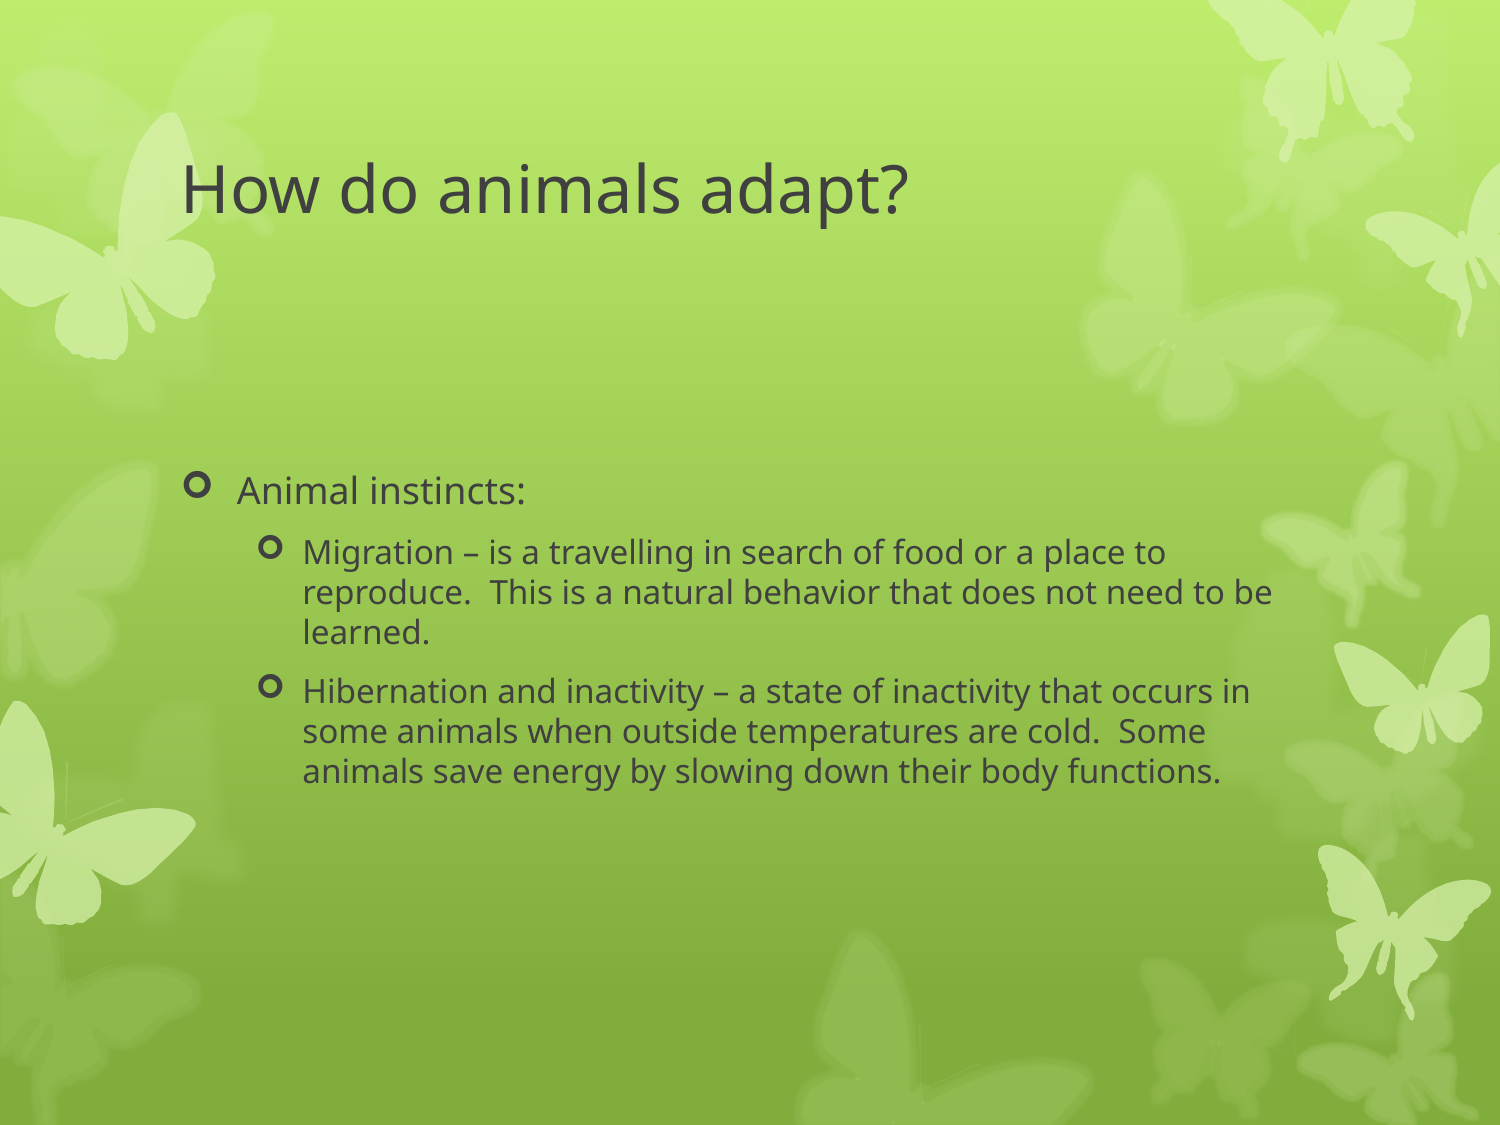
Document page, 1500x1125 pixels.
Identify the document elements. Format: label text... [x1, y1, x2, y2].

title How do animals adapt? [165, 110, 1335, 263]
list Animal instincts: Migration – is a travelling in search of food or a place to reproduce. This is a natural behavior that does not need to be learned. Hibernation and inactivity – a state of inactivity that occurs in some animals when outside temperatures are cold. Some animals save energy by slowing down their body functions. [165, 296, 1335, 962]
